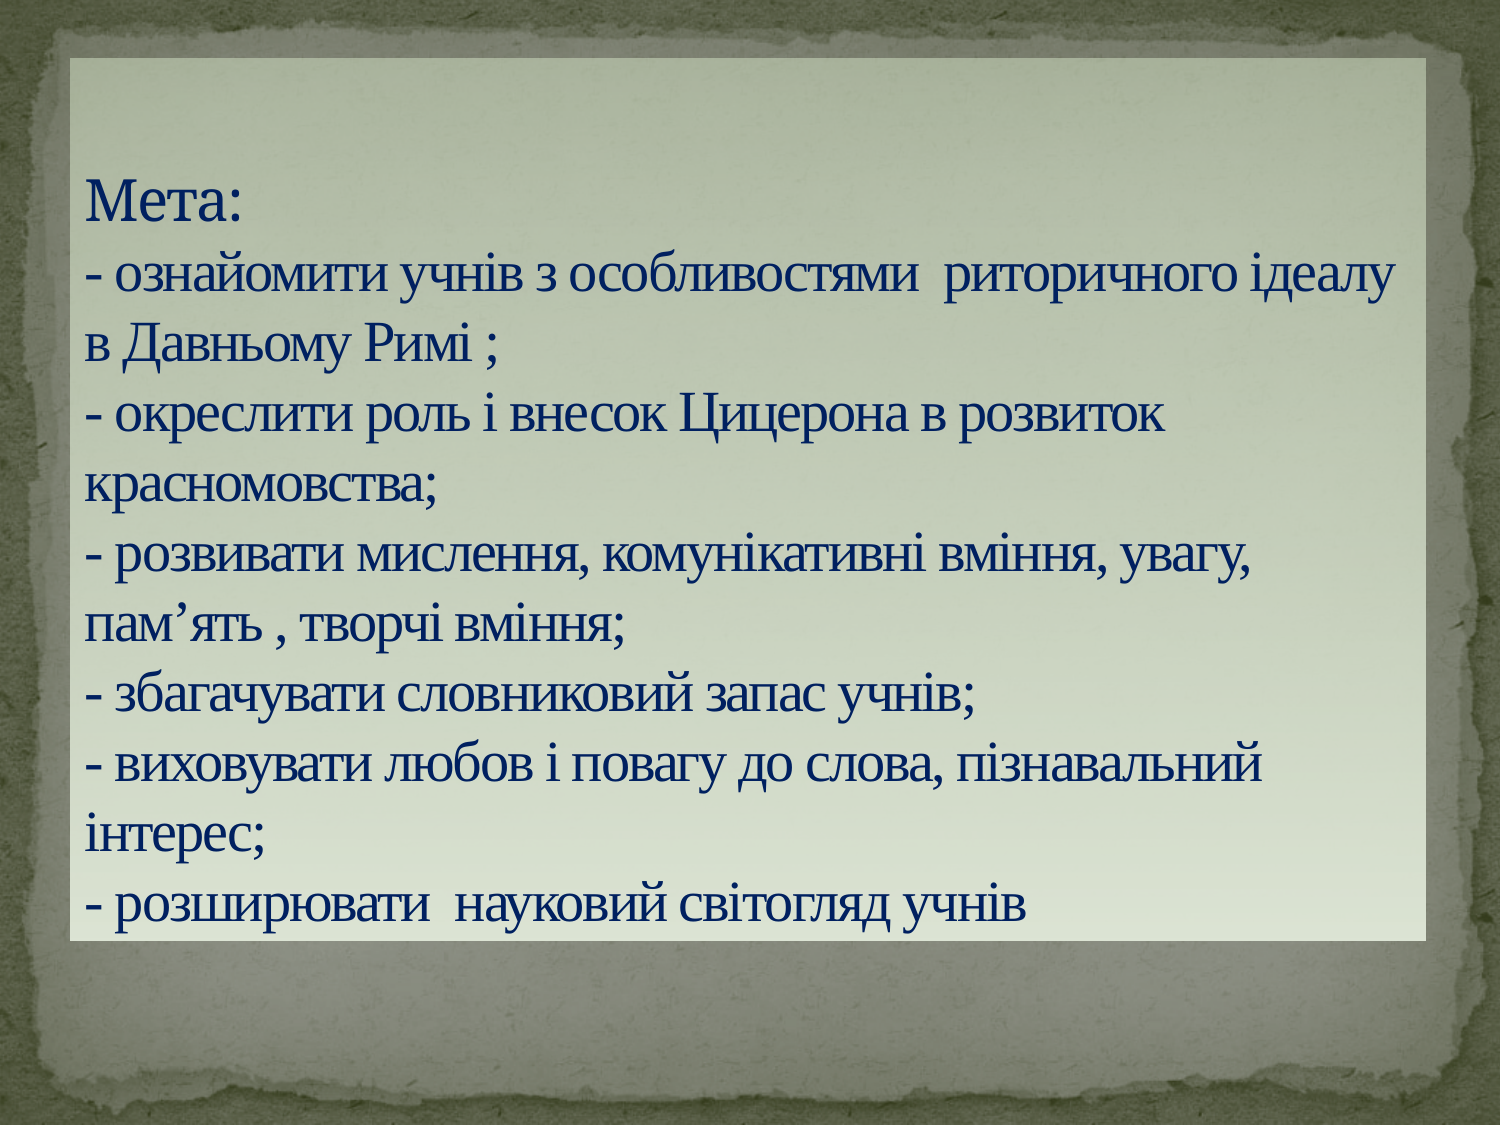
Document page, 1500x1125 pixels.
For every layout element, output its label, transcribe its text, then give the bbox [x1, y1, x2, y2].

title Мета: - ознайомити учнів з особливостями риторичного ідеалу в Давньому Римі ; - окреслити роль і внесок Цицерона в розвиток красномовства; - розвивати мислення, комунікативні вміння, увагу, пам’ять , творчі вміння; - збагачувати словниковий запас учнів; - виховувати любов і повагу до слова, пізнавальний інтерес; - розширювати науковий світогляд учнів [70, 58, 1425, 941]
